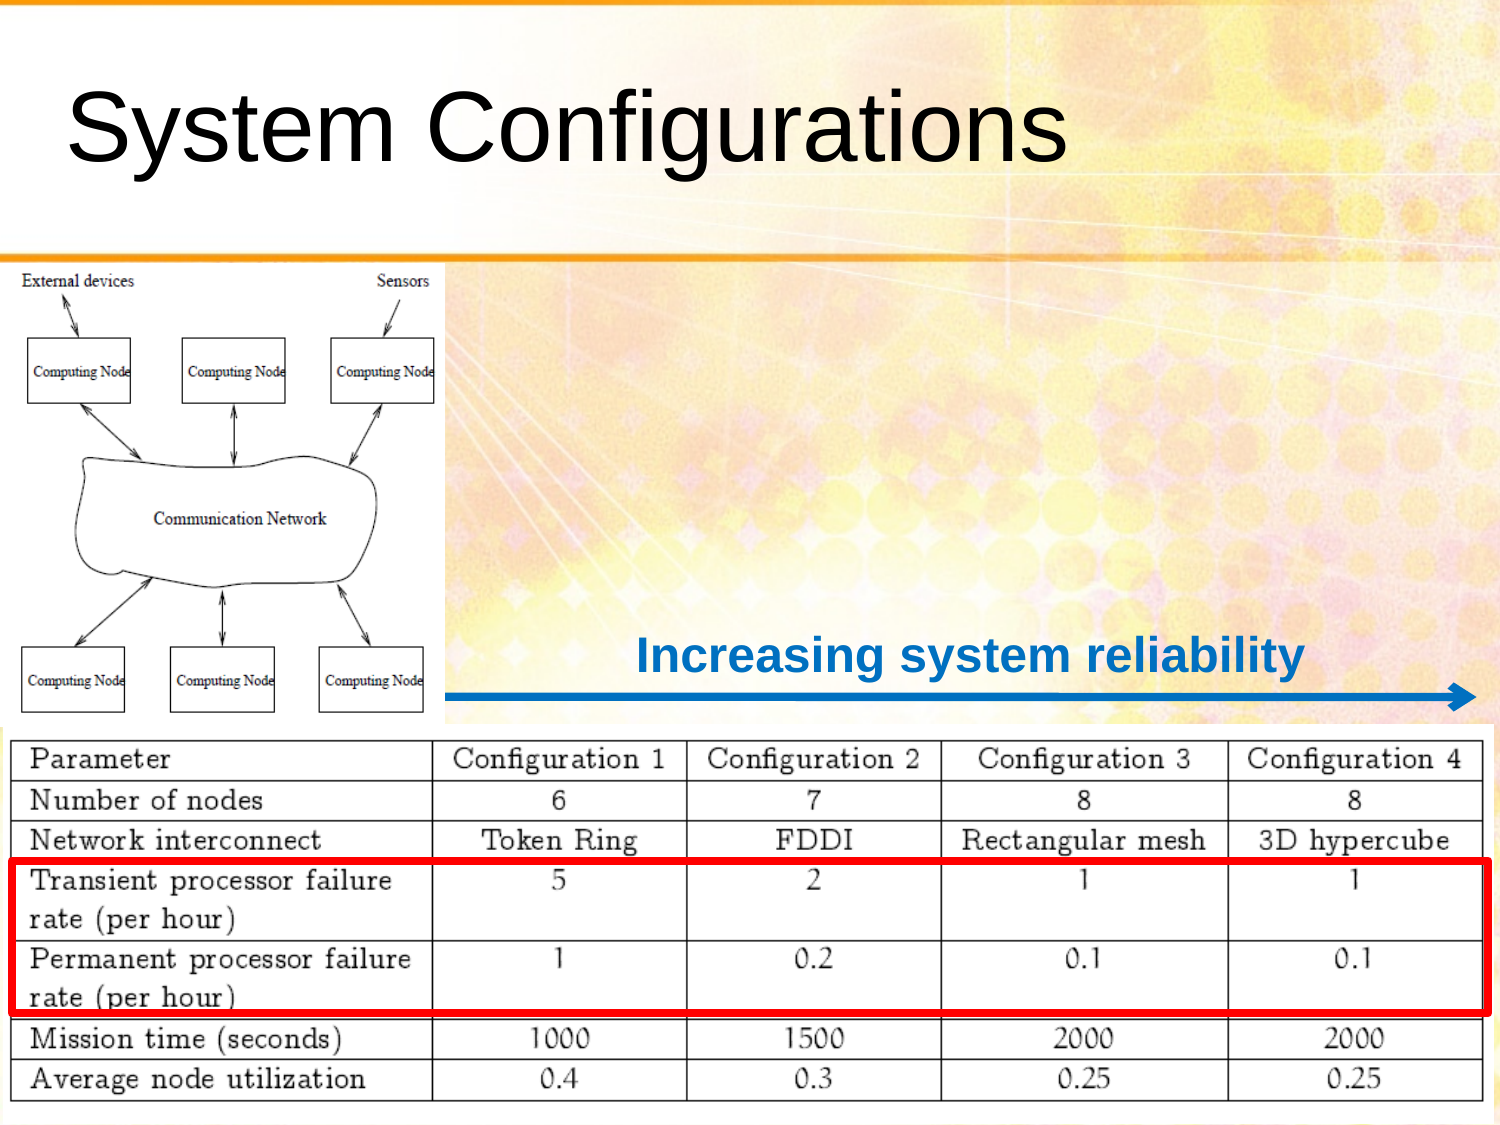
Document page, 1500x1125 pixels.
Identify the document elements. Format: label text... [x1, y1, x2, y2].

picture [0, 0, 1500, 1125]
title System Configurations [49, 49, 1451, 194]
text_box Increasing system reliability [621, 614, 1336, 690]
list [2, 724, 1494, 1125]
